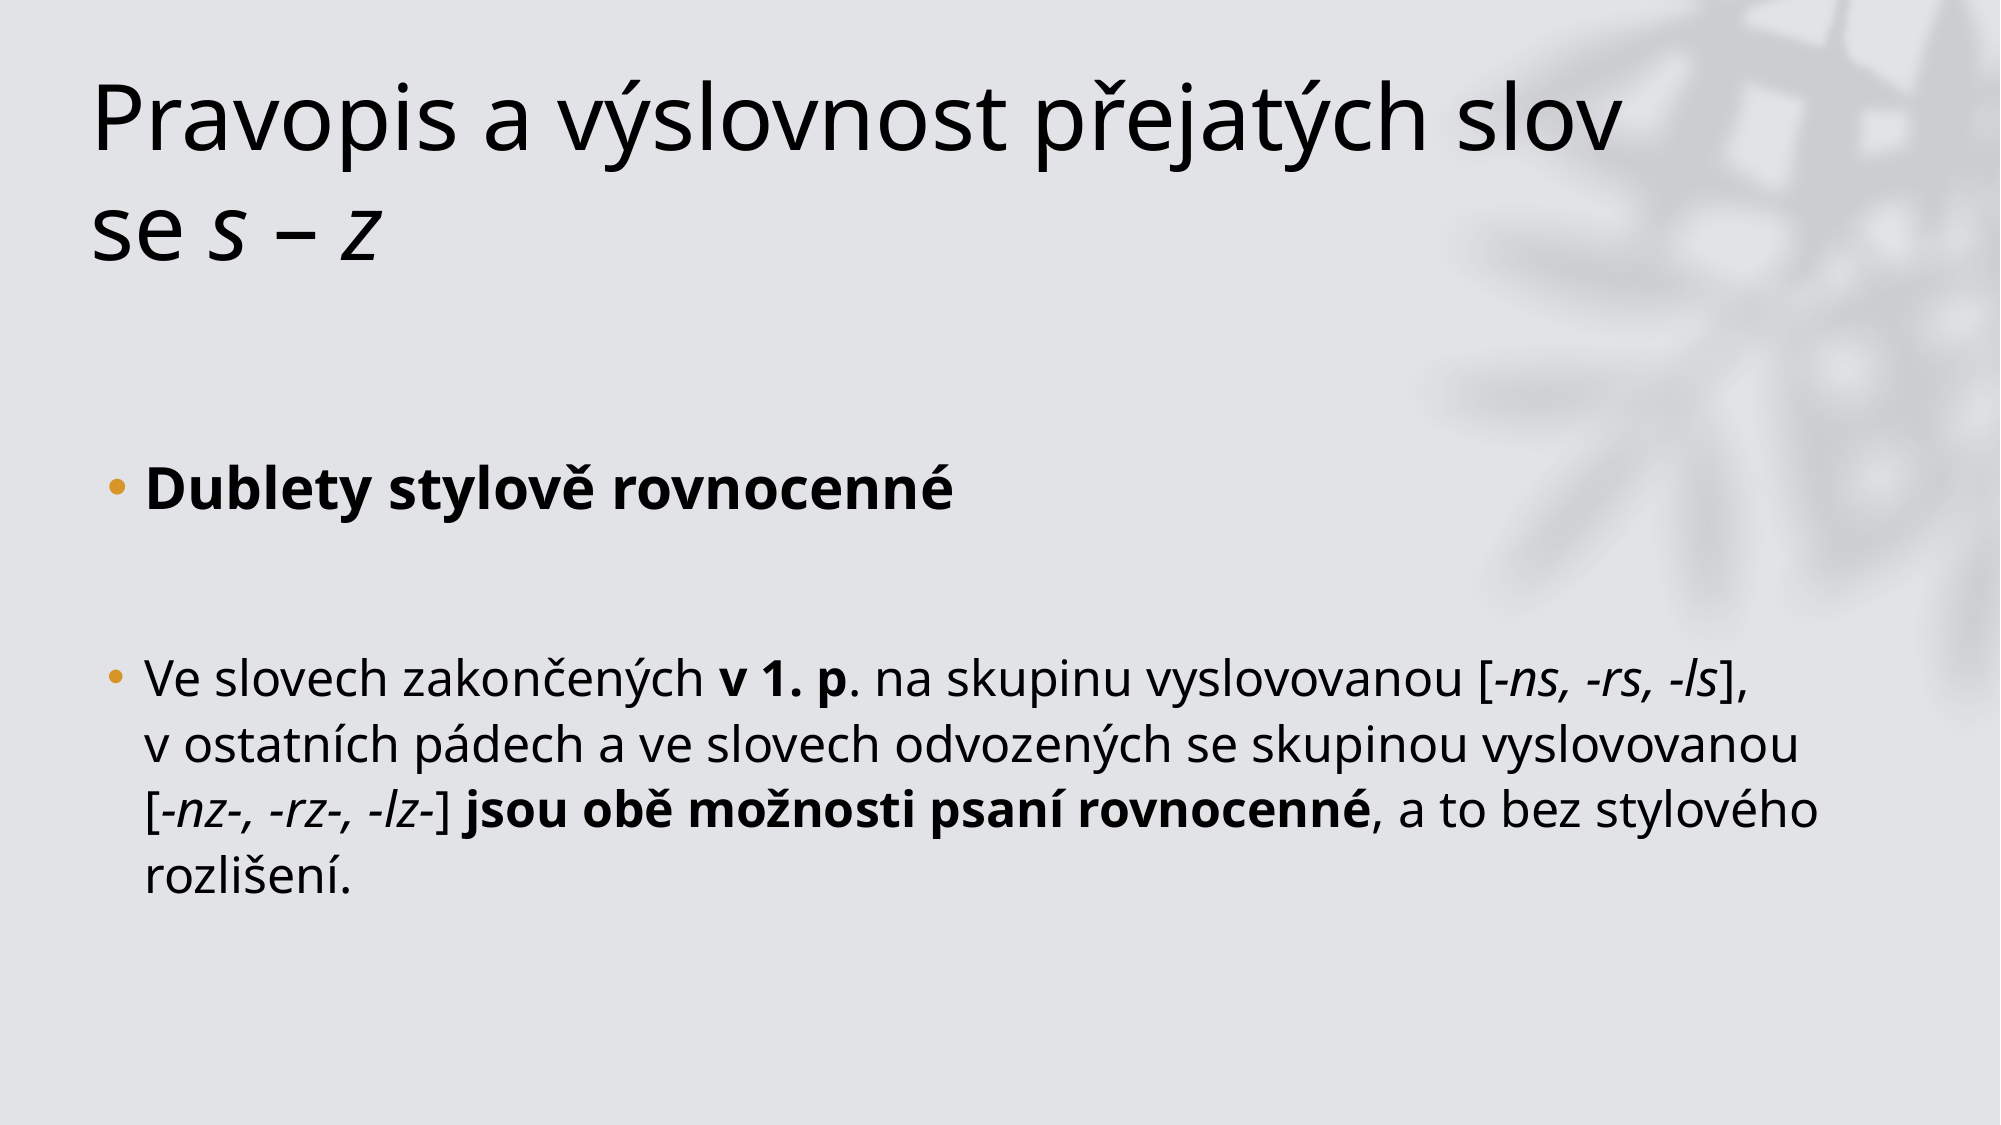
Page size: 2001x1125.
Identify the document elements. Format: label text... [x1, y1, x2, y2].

list Dublety stylově rovnocenné Ve slovech zakončených v 1. p. na skupinu vyslovovanou [‑ns, ‑rs, ‑ls], v ostatních pádech a ve slovech odvozených se skupinou vyslovovanou [‑nz‑, ‑rz‑, ‑lz‑] jsou obě možnosti psaní rovnocenné, a to bez stylového rozlišení. [92, 336, 1837, 1012]
title Pravopis a výslovnost přejatých slov se s – z [75, 60, 1863, 278]
